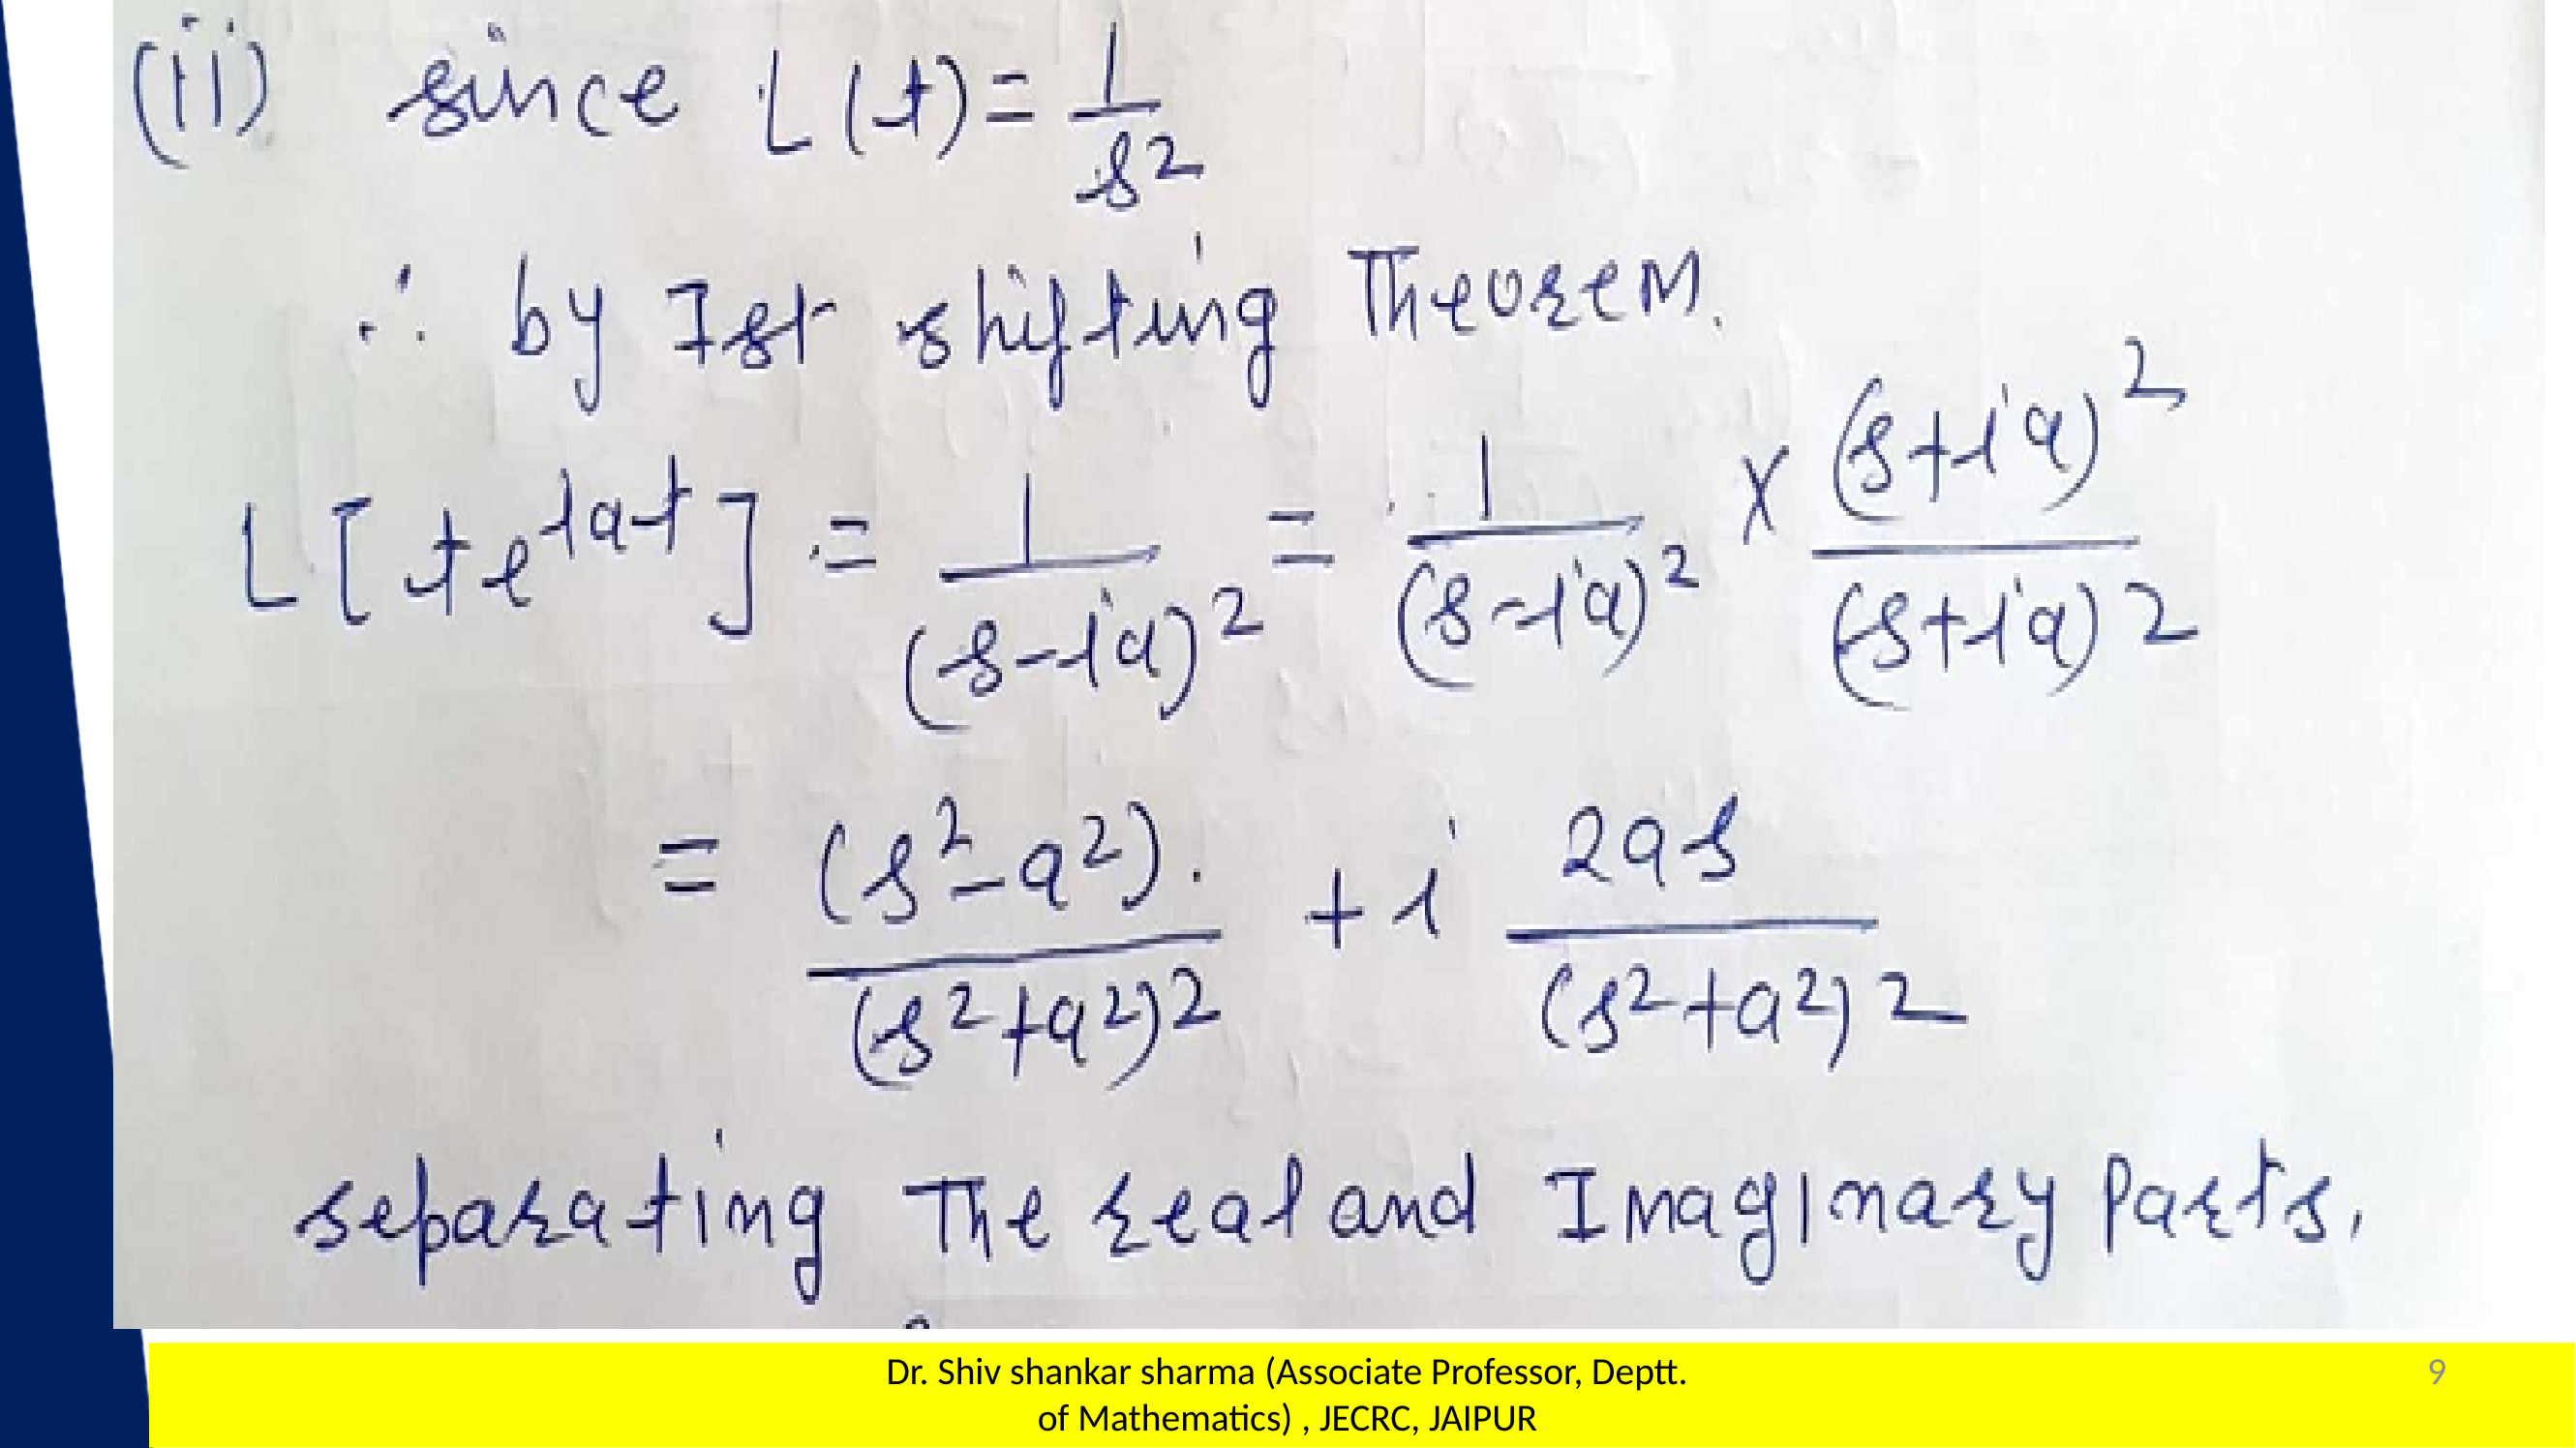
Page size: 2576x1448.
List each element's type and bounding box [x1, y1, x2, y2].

picture [113, 0, 2576, 1330]
text_box [0, 0, 2576, 1448]
